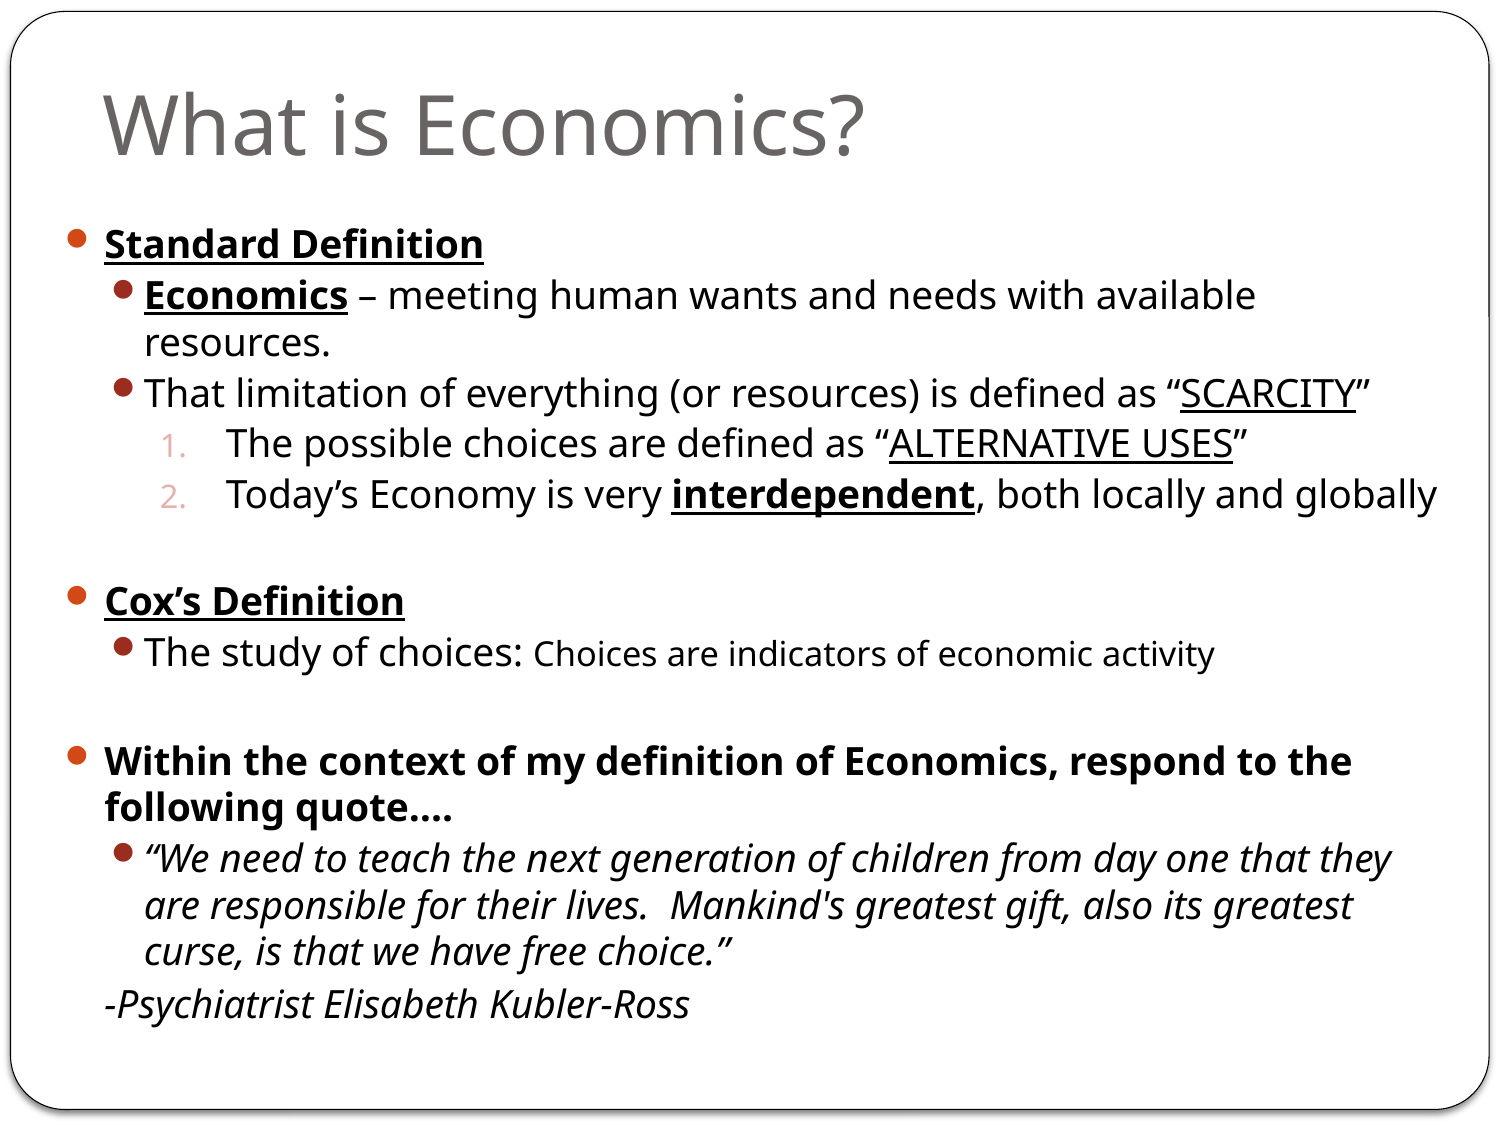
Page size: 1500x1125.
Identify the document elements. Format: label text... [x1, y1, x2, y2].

title What is Economics? [87, 0, 1363, 188]
list Standard Definition Economics – meeting human wants and needs with available resources. That limitation of everything (or resources) is defined as “SCARCITY” The possible choices are defined as “ALTERNATIVE USES” Today’s Economy is very interdependent, both locally and globally Cox’s Definition The study of choices: Choices are indicators of economic activity Within the context of my definition of Economics, respond to the following quote…. “We need to teach the next generation of children from day one that they are responsible for their lives. Mankind's greatest gift, also its greatest curse, is that we have free choice.” -Psychiatrist Elisabeth Kubler-Ross [50, 212, 1463, 1088]
